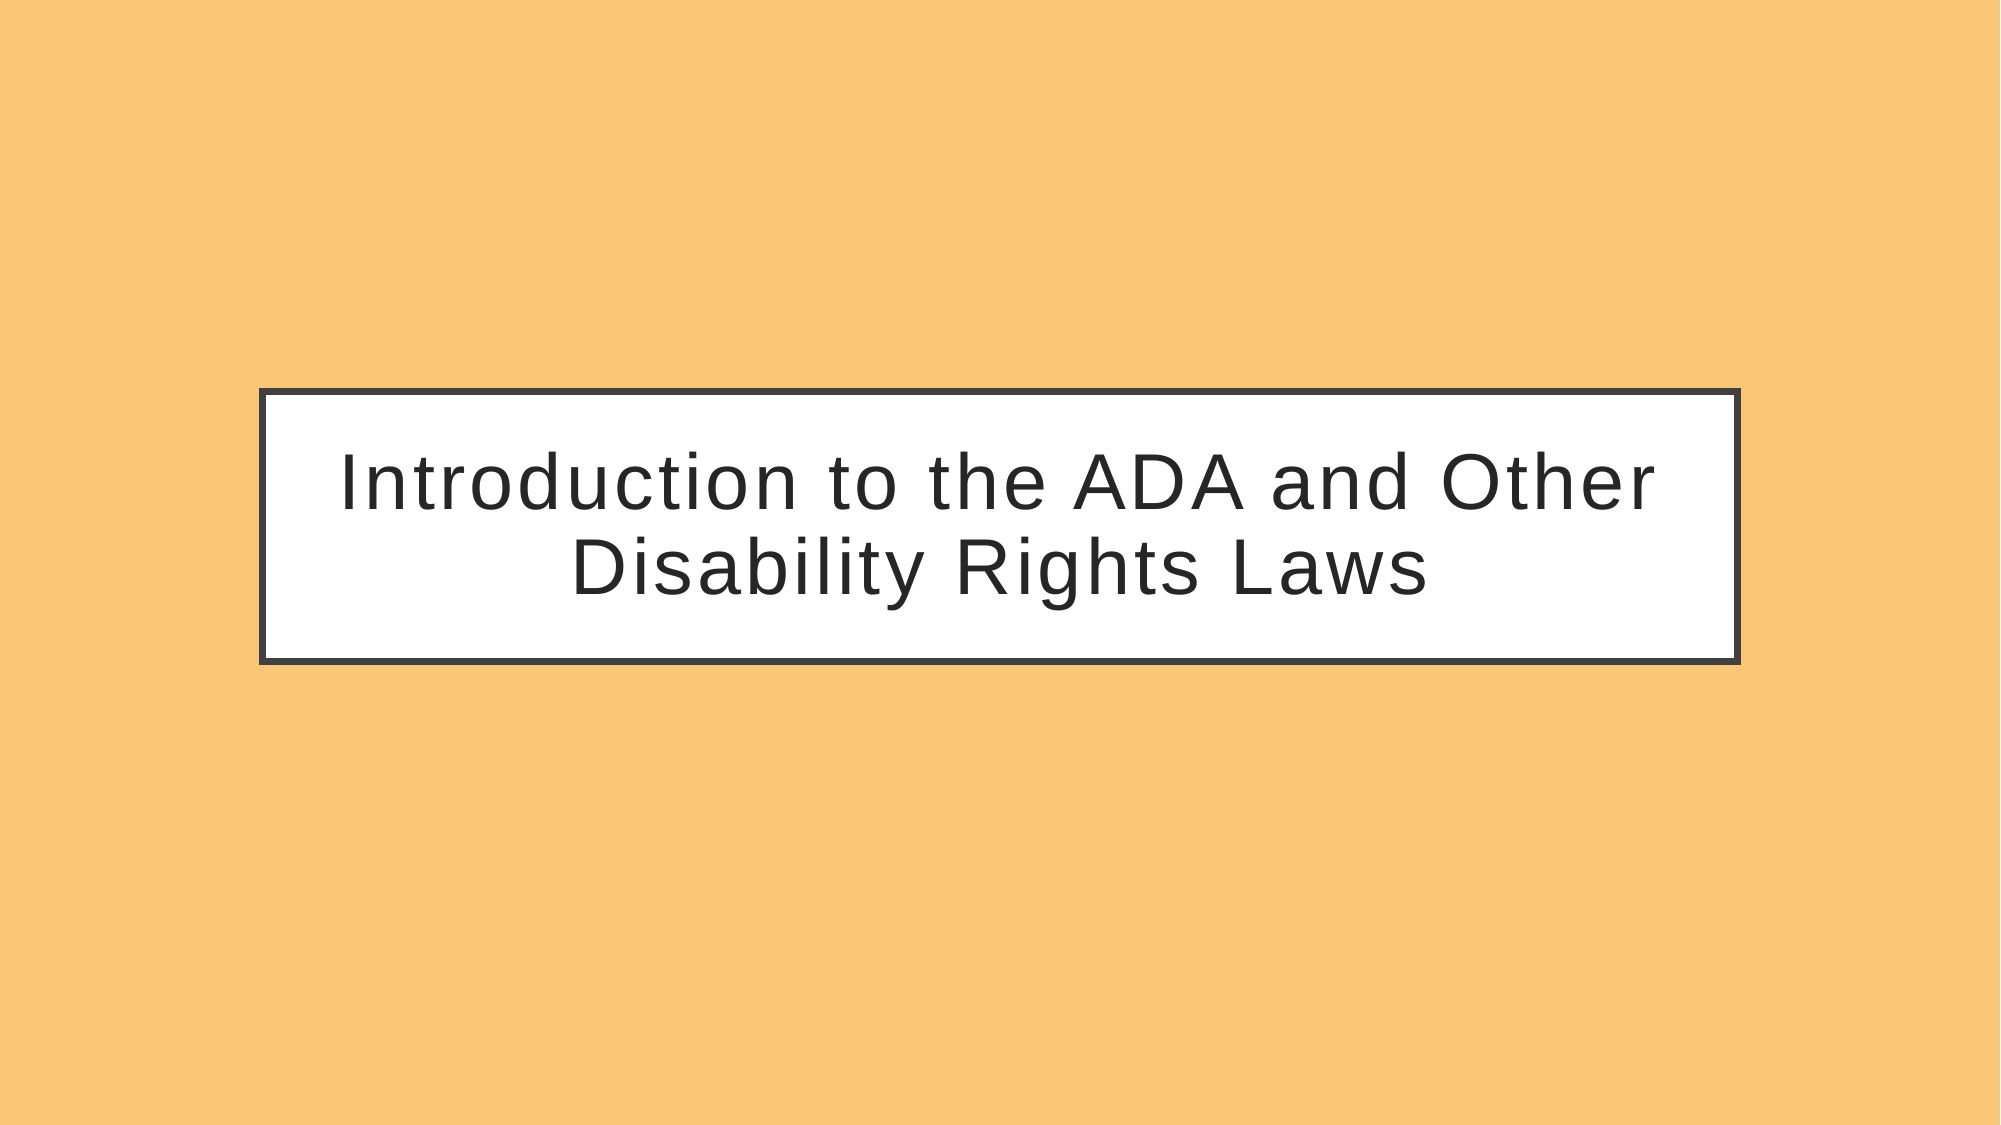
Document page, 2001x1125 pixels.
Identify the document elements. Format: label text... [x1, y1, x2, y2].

title Introduction to the ADA and Other Disability Rights Laws [259, 388, 1741, 665]
